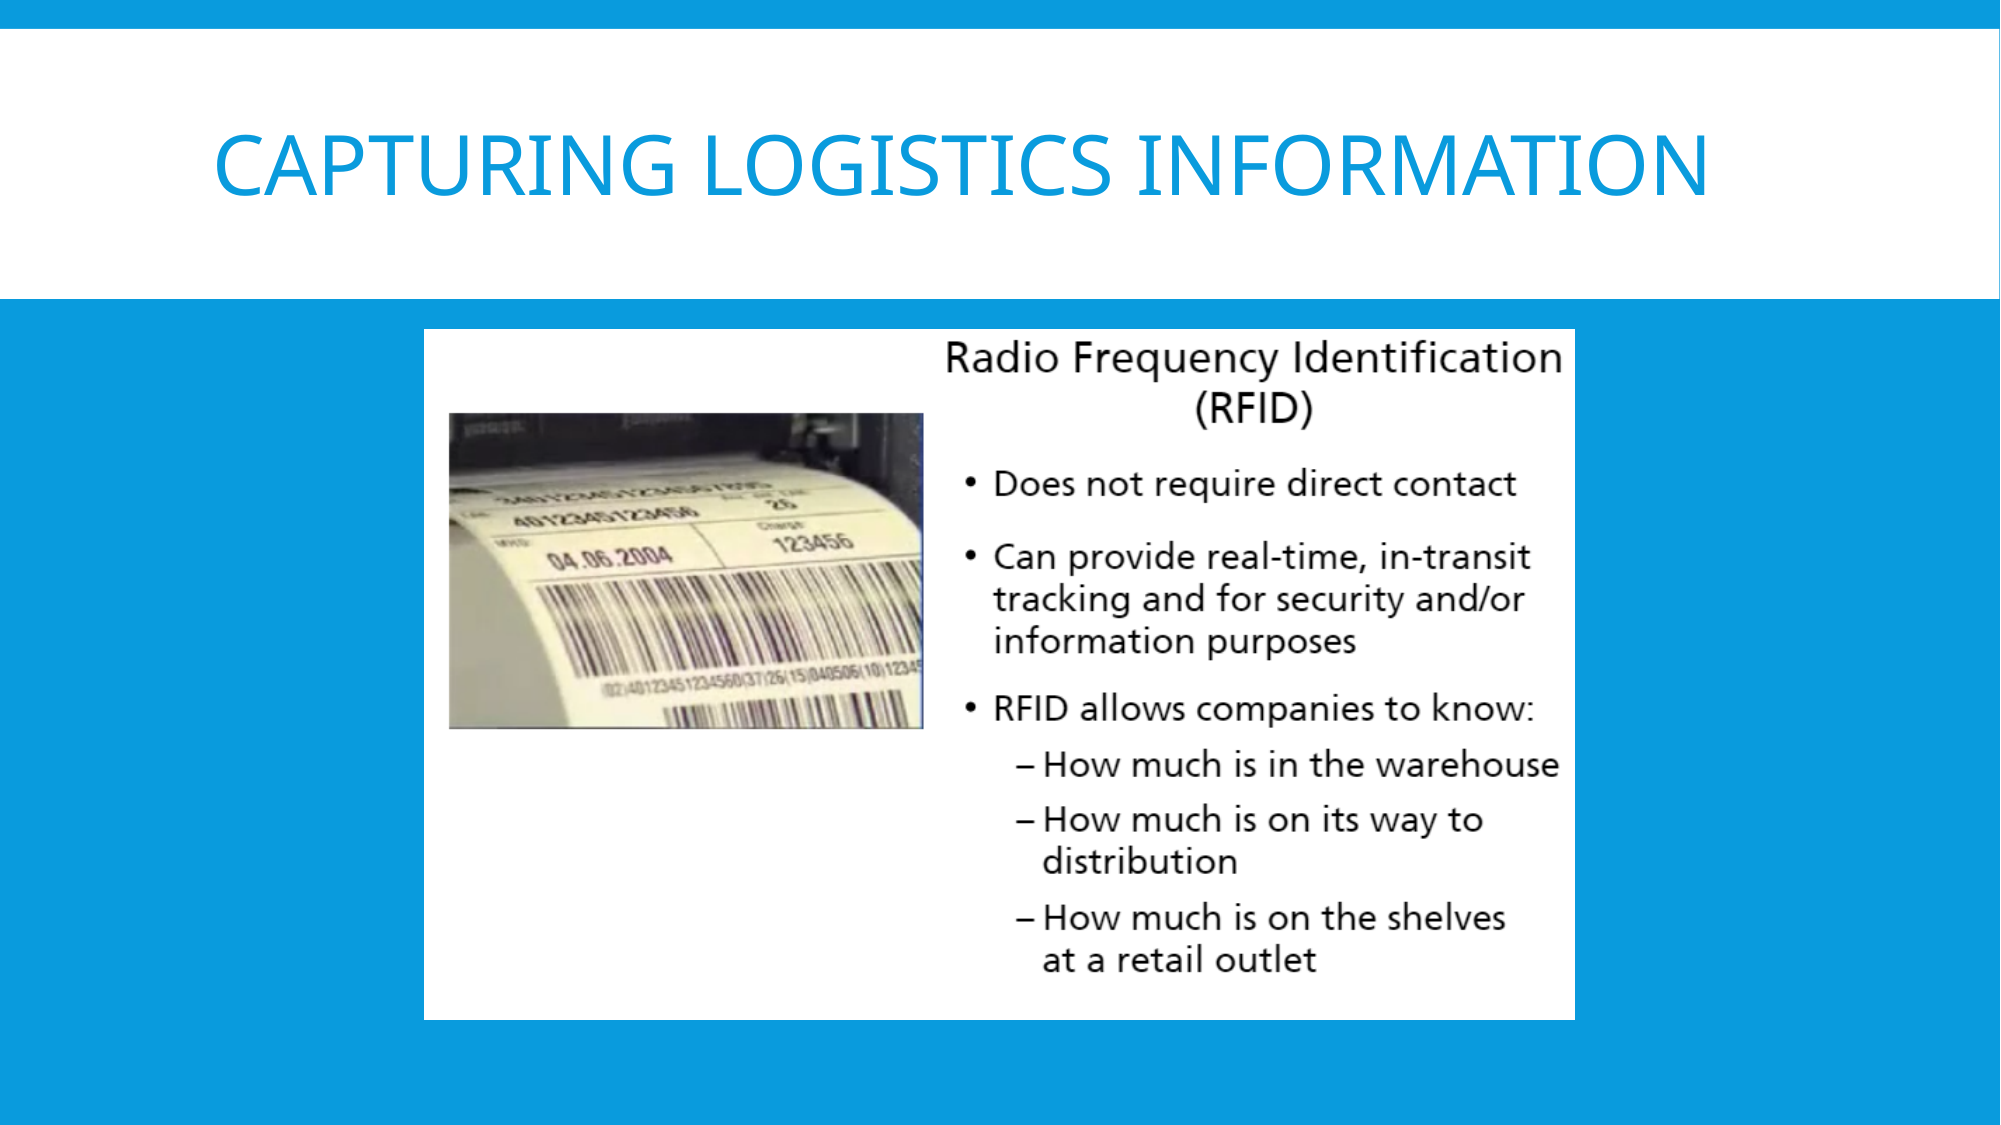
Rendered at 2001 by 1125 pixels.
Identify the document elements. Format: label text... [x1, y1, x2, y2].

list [424, 329, 1576, 1021]
title Capturing logistics information [197, 46, 1803, 295]
